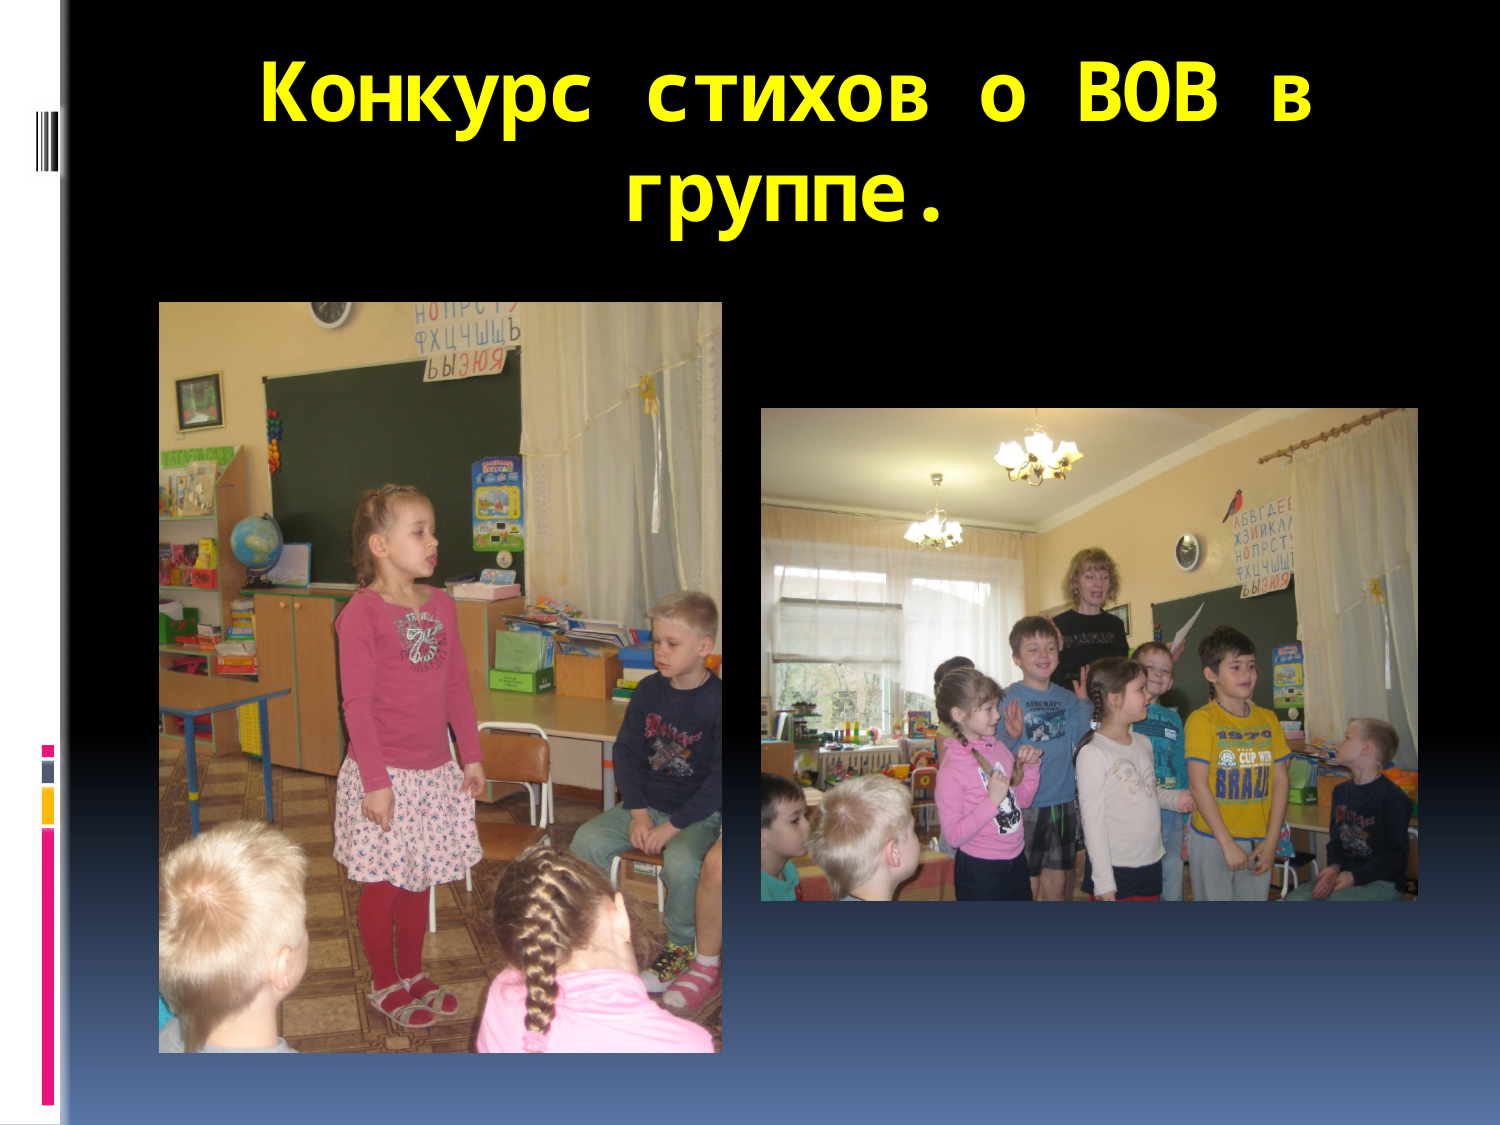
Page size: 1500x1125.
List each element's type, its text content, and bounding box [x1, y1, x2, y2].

picture [761, 408, 1418, 902]
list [158, 302, 723, 1054]
title Конкурс стихов о ВОВ в группе. [150, 30, 1425, 234]
